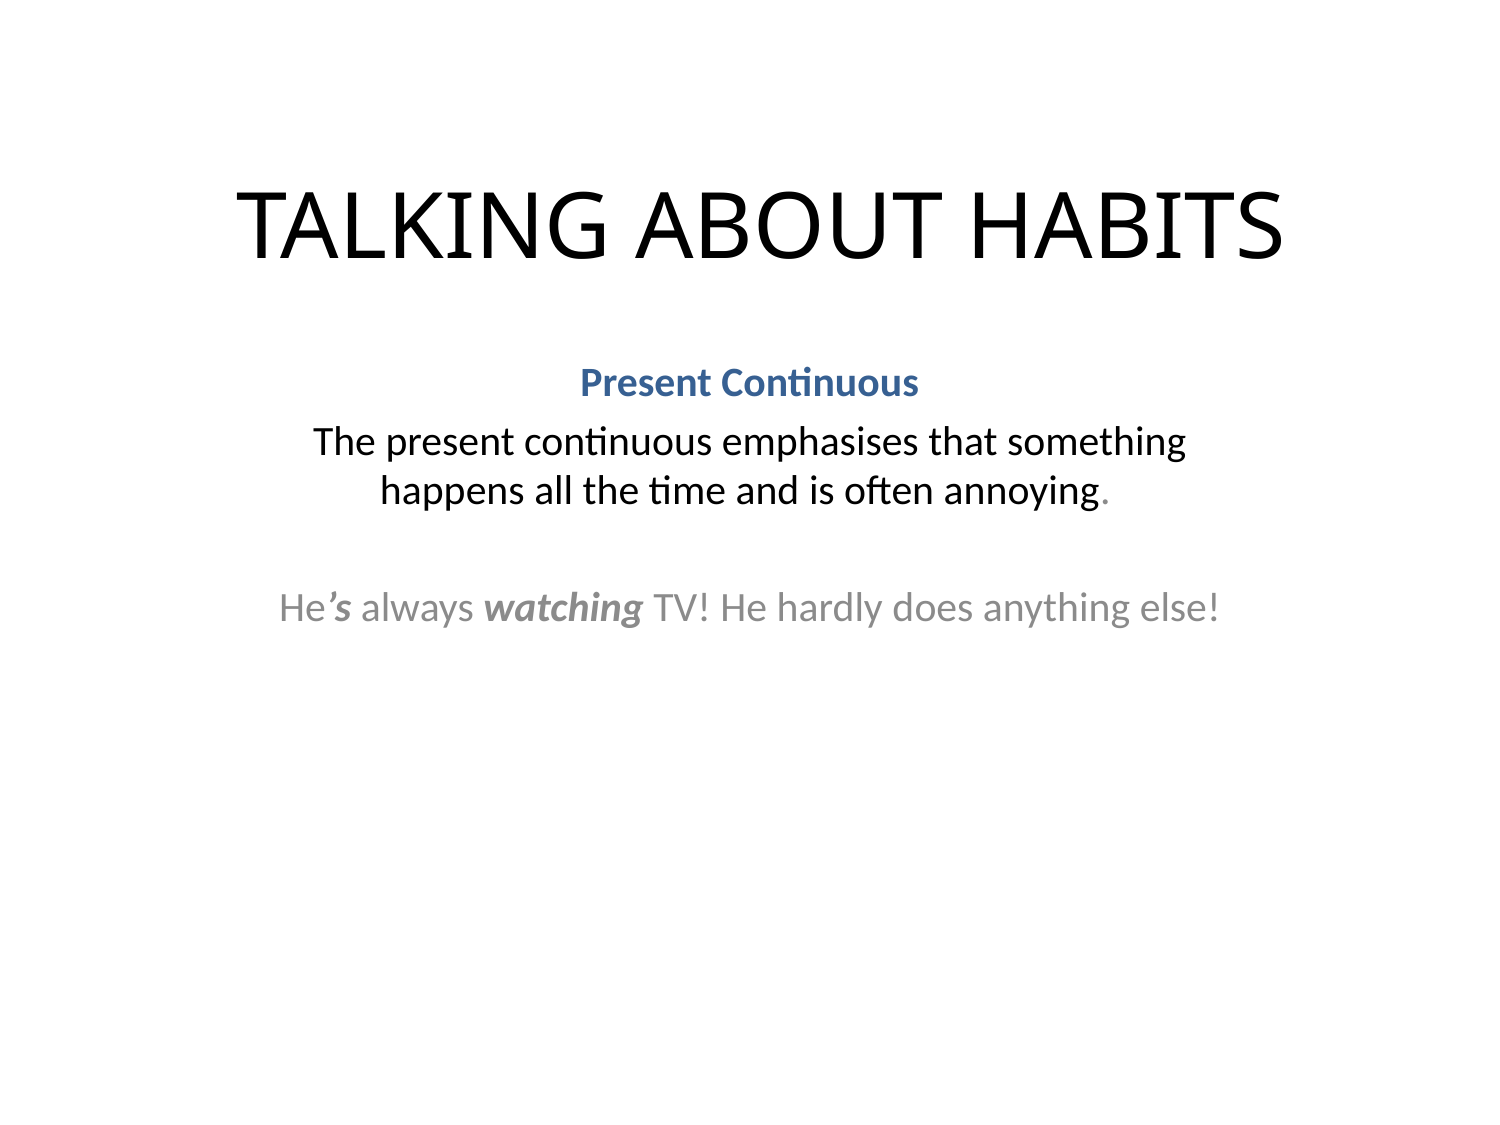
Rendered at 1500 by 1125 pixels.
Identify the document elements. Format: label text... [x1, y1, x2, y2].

title TALKING ABOUT HABITS [123, 101, 1399, 343]
subtitle Present Continuous The present continuous emphasises that something happens all the time and is often annoying. He’s always watching TV! He hardly does anything else! [225, 278, 1275, 925]
